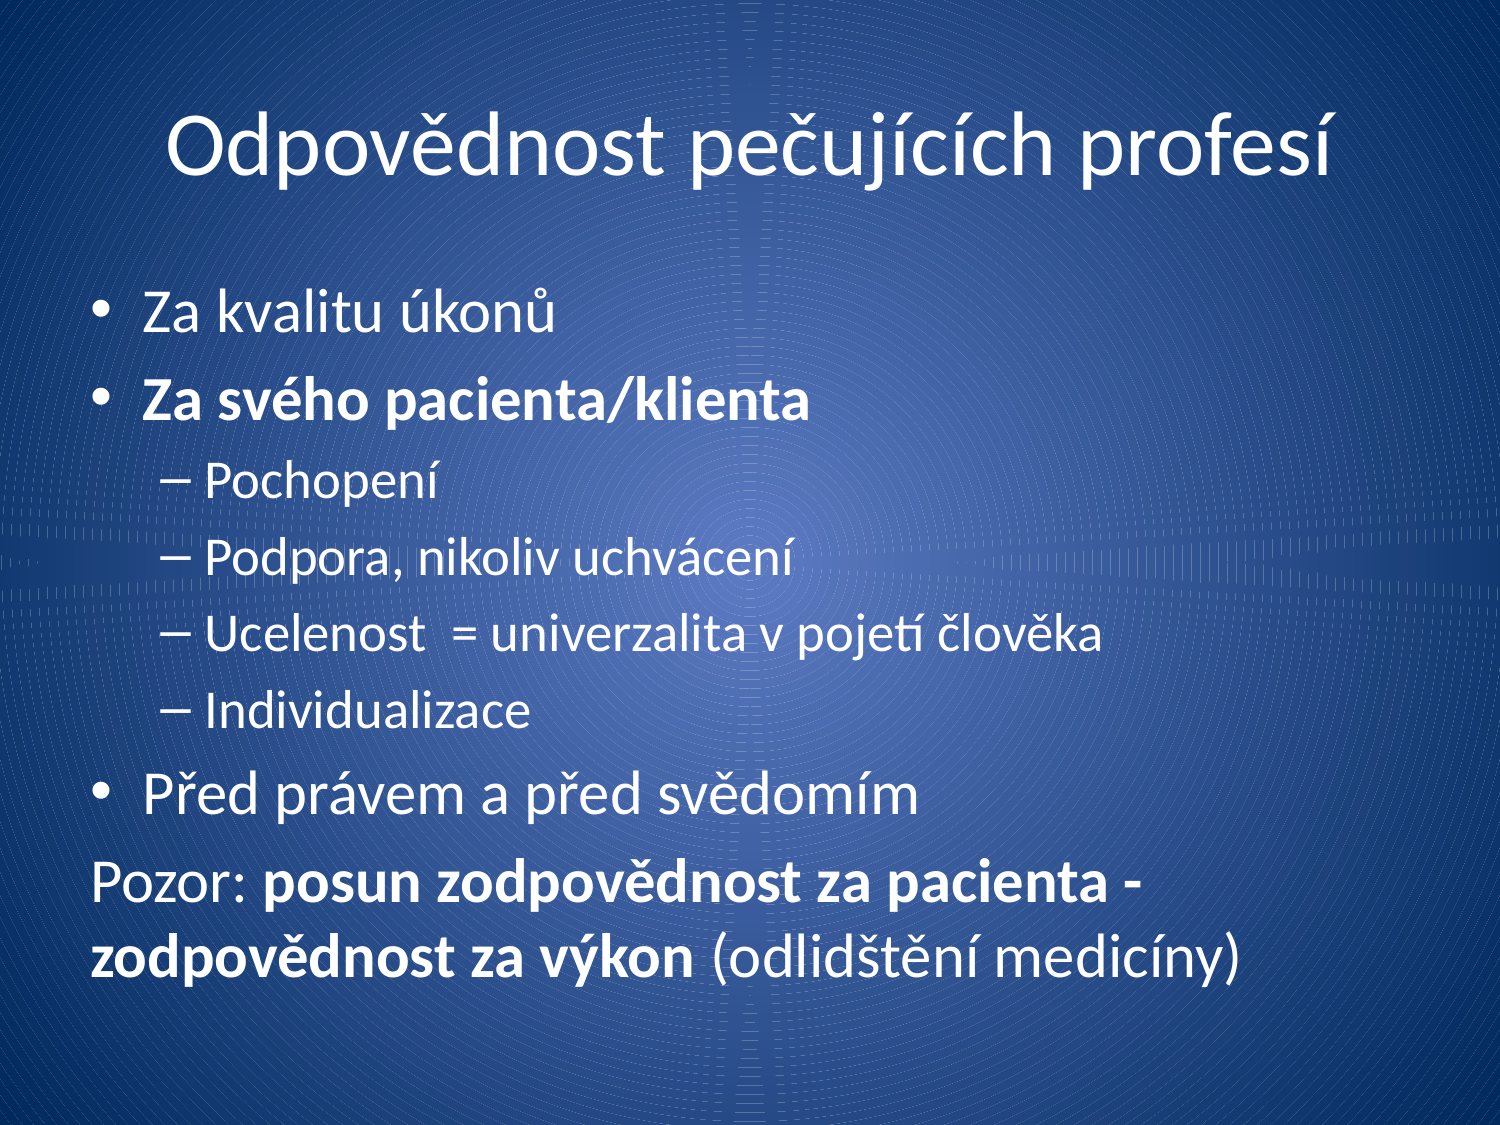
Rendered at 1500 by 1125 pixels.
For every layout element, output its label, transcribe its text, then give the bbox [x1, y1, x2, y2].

list Za kvalitu úkonů Za svého pacienta/klienta Pochopení Podpora, nikoliv uchvácení Ucelenost = univerzalita v pojetí člověka Individualizace Před právem a před svědomím Pozor: posun zodpovědnost za pacienta - zodpovědnost za výkon (odlidštění medicíny) [75, 262, 1425, 1005]
title Odpovědnost pečujících profesí [75, 45, 1425, 233]
